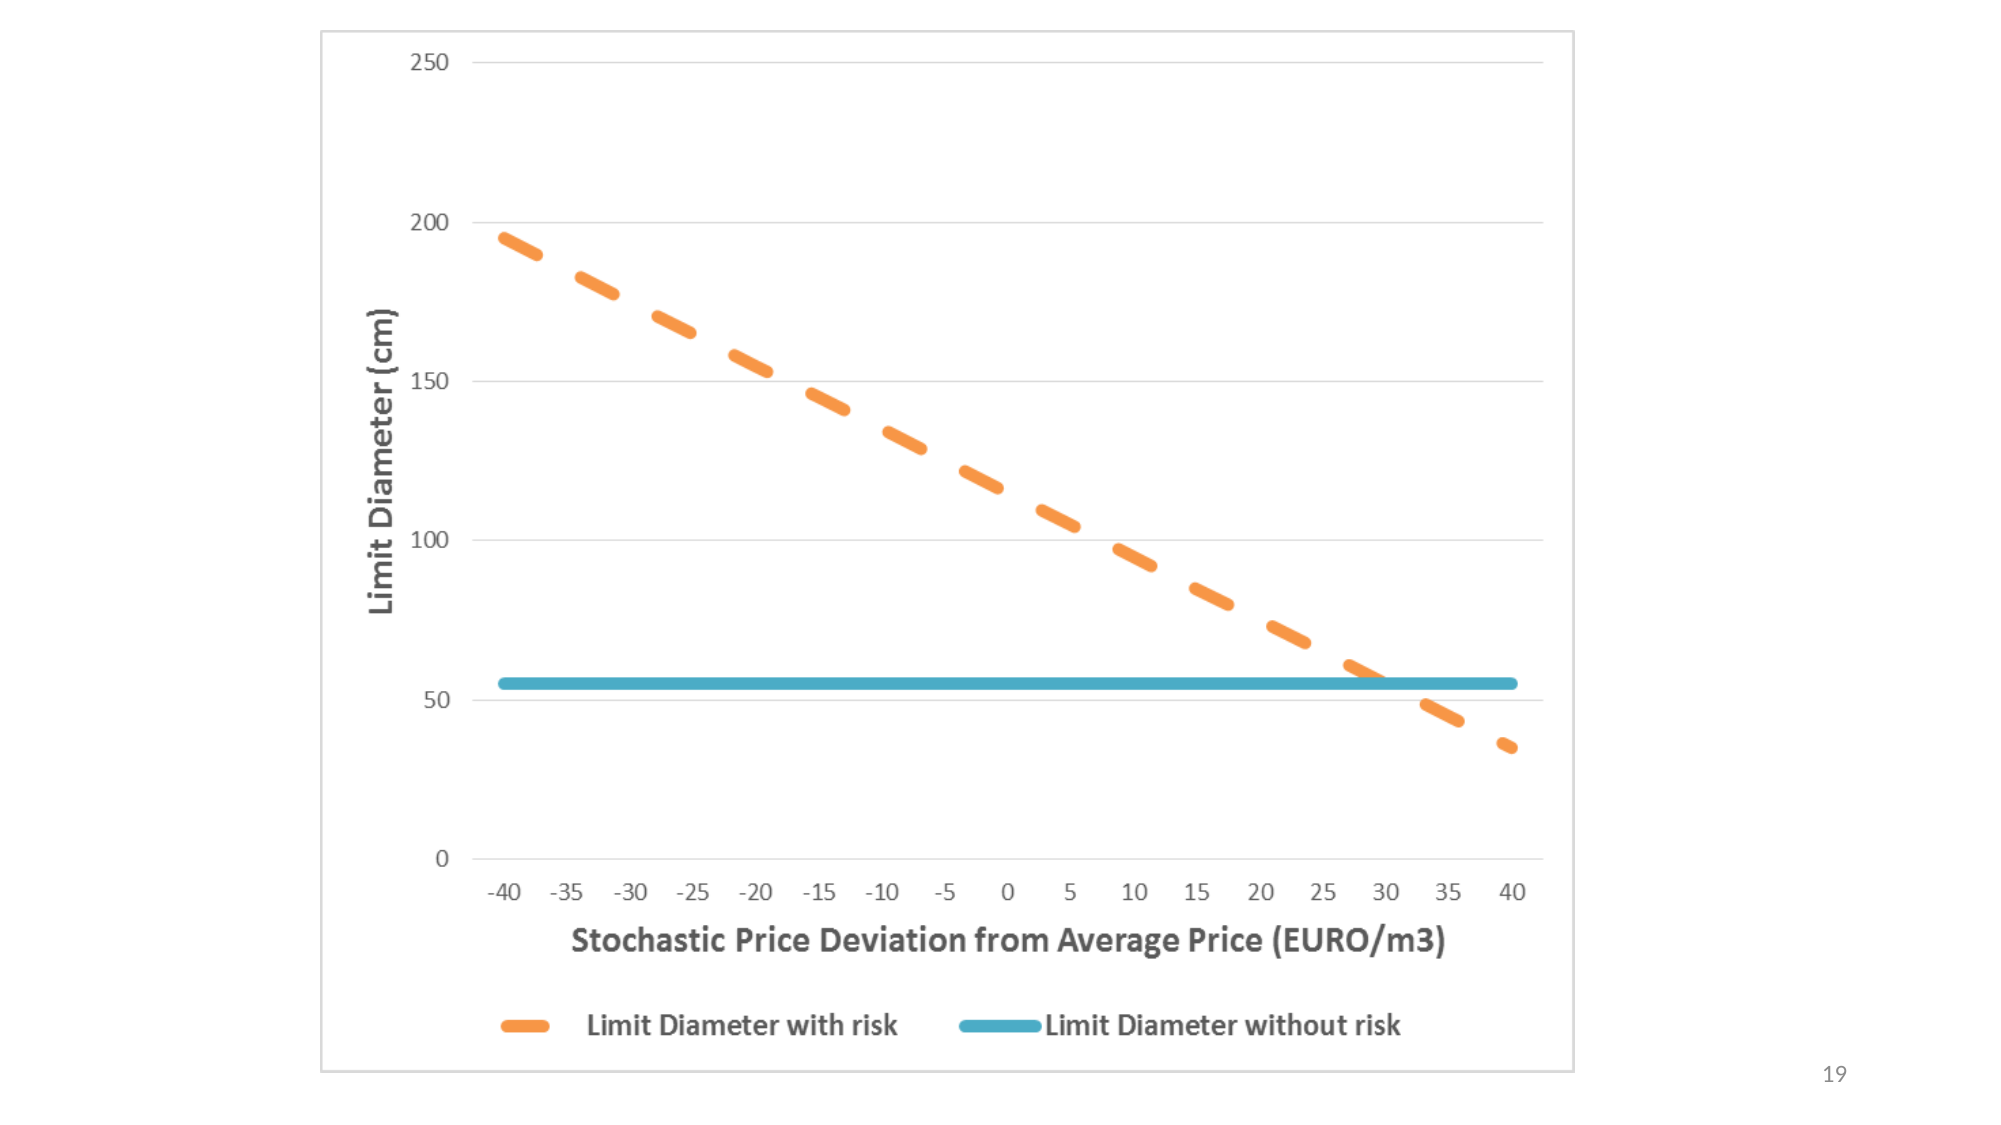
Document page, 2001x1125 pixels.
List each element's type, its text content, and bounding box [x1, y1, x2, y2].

slide_number 19 [1412, 1042, 1863, 1103]
picture [320, 30, 1575, 1073]
